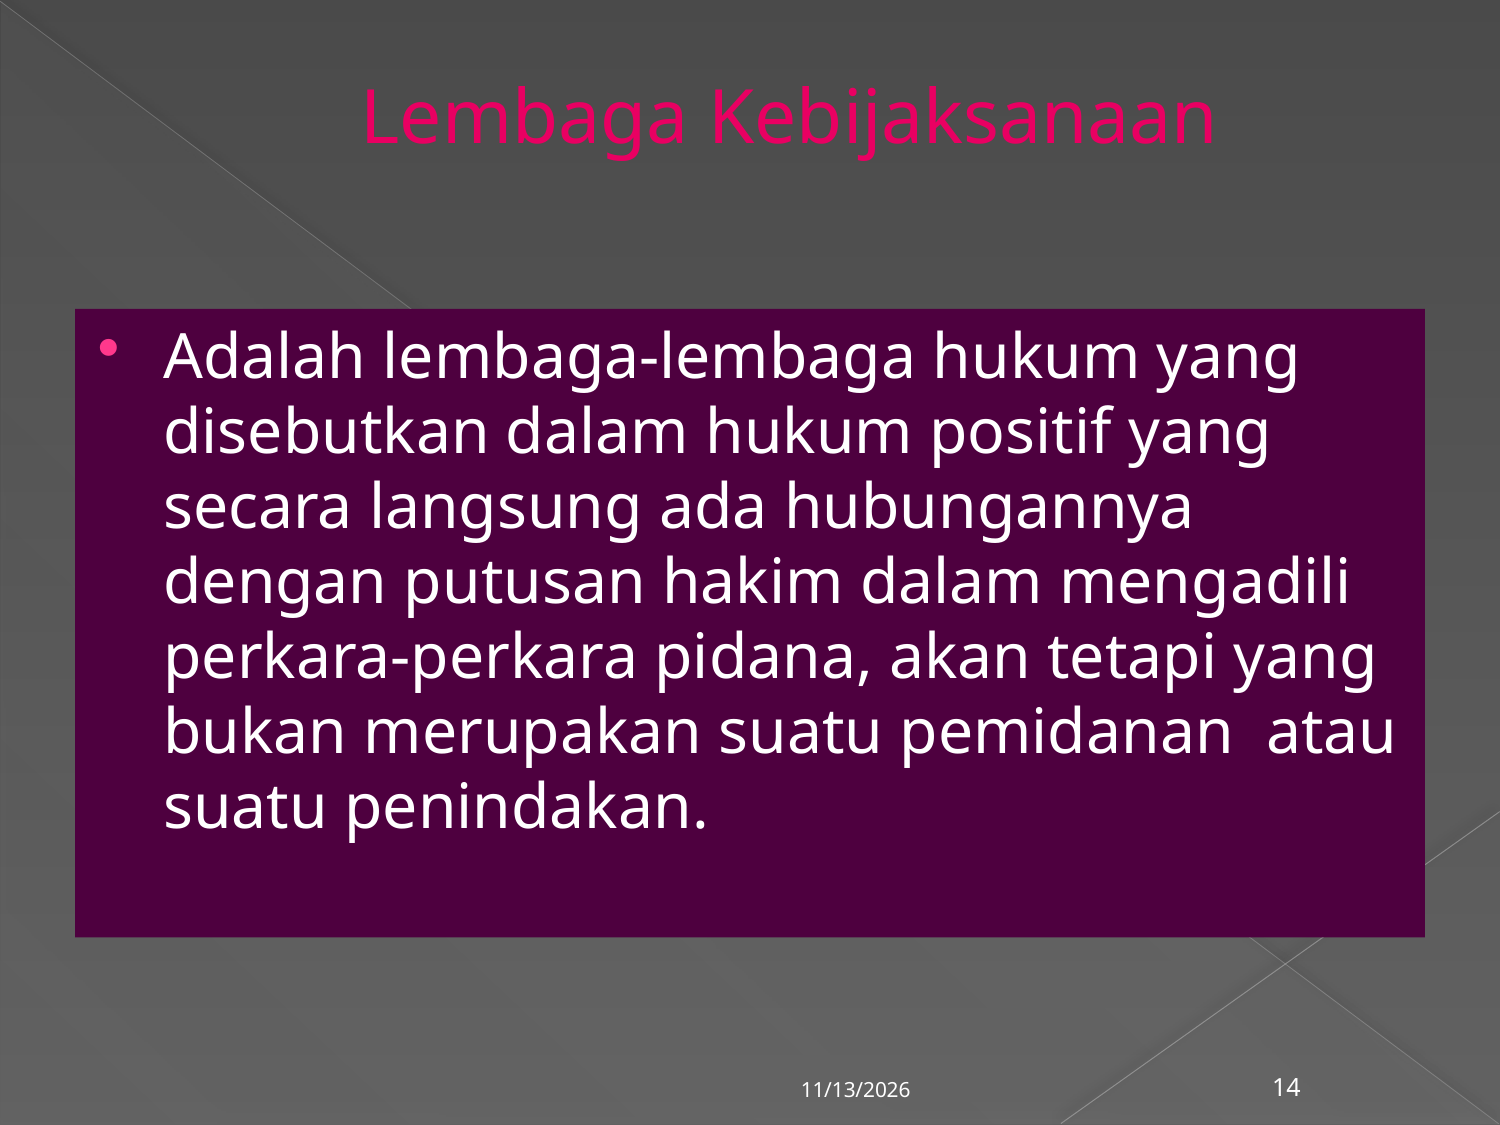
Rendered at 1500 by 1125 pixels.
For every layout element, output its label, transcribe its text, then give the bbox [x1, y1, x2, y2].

title Lembaga Kebijaksanaan [75, 43, 1425, 274]
list Adalah lembaga-lembaga hukum yang disebutkan dalam hukum positif yang secara langsung ada hubungannya dengan putusan hakim dalam mengadili perkara-perkara pidana, akan tetapi yang bukan merupakan suatu pemidanan atau suatu penindakan. [75, 308, 1425, 938]
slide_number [786, 1062, 1136, 1113]
slide_number 14 [1245, 1063, 1328, 1113]
